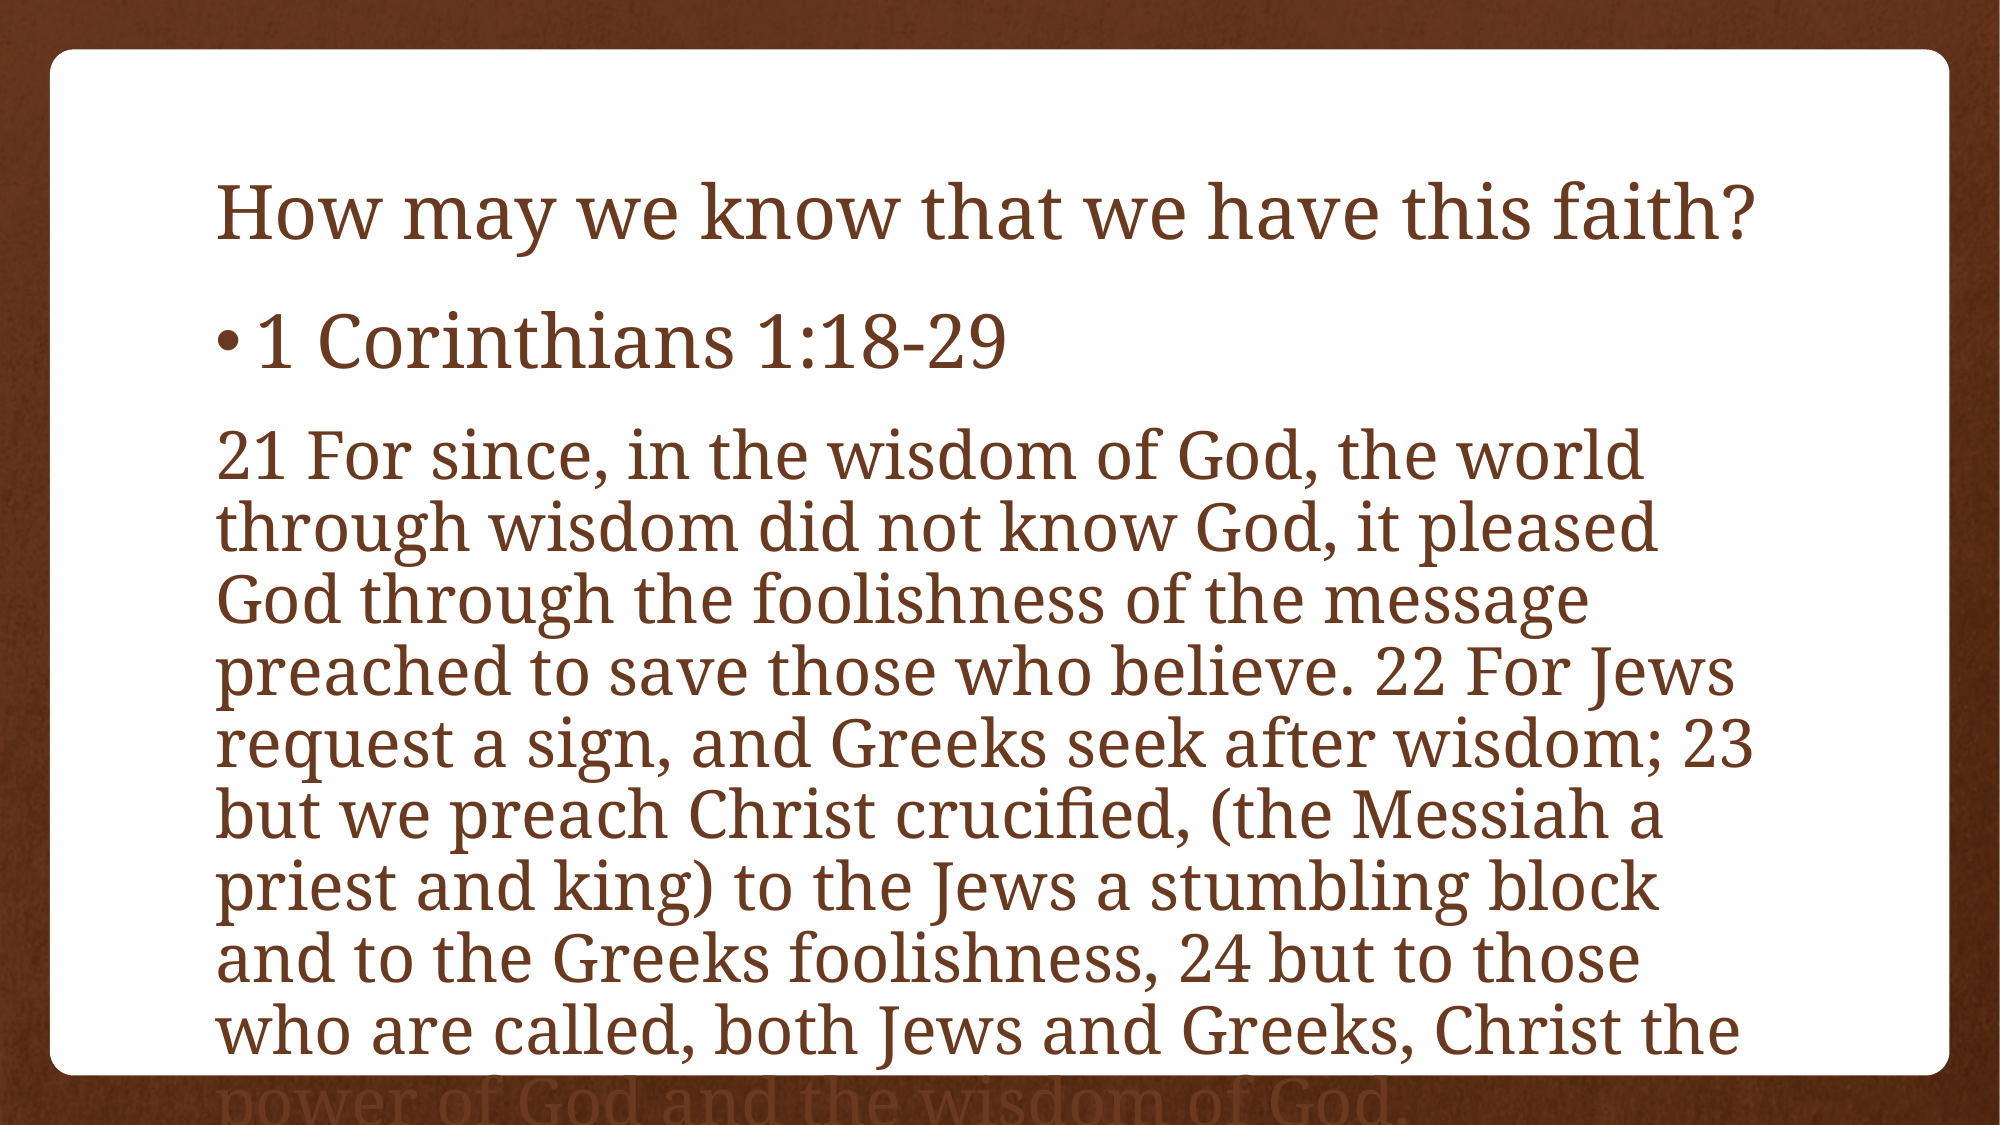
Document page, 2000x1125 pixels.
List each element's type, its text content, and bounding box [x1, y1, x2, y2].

list 1 Corinthians 1:18-29 21 For since, in the wisdom of God, the world through wisdom did not know God, it pleased God through the foolishness of the message preached to save those who believe. 22 For Jews request a sign, and Greeks seek after wisdom; 23 but we preach Christ crucified, (the Messiah a priest and king) to the Jews a stumbling block and to the Greeks foolishness, 24 but to those who are called, both Jews and Greeks, Christ the power of God and the wisdom of God. [199, 295, 1800, 1055]
title How may we know that we have this faith? [199, 70, 1800, 263]
